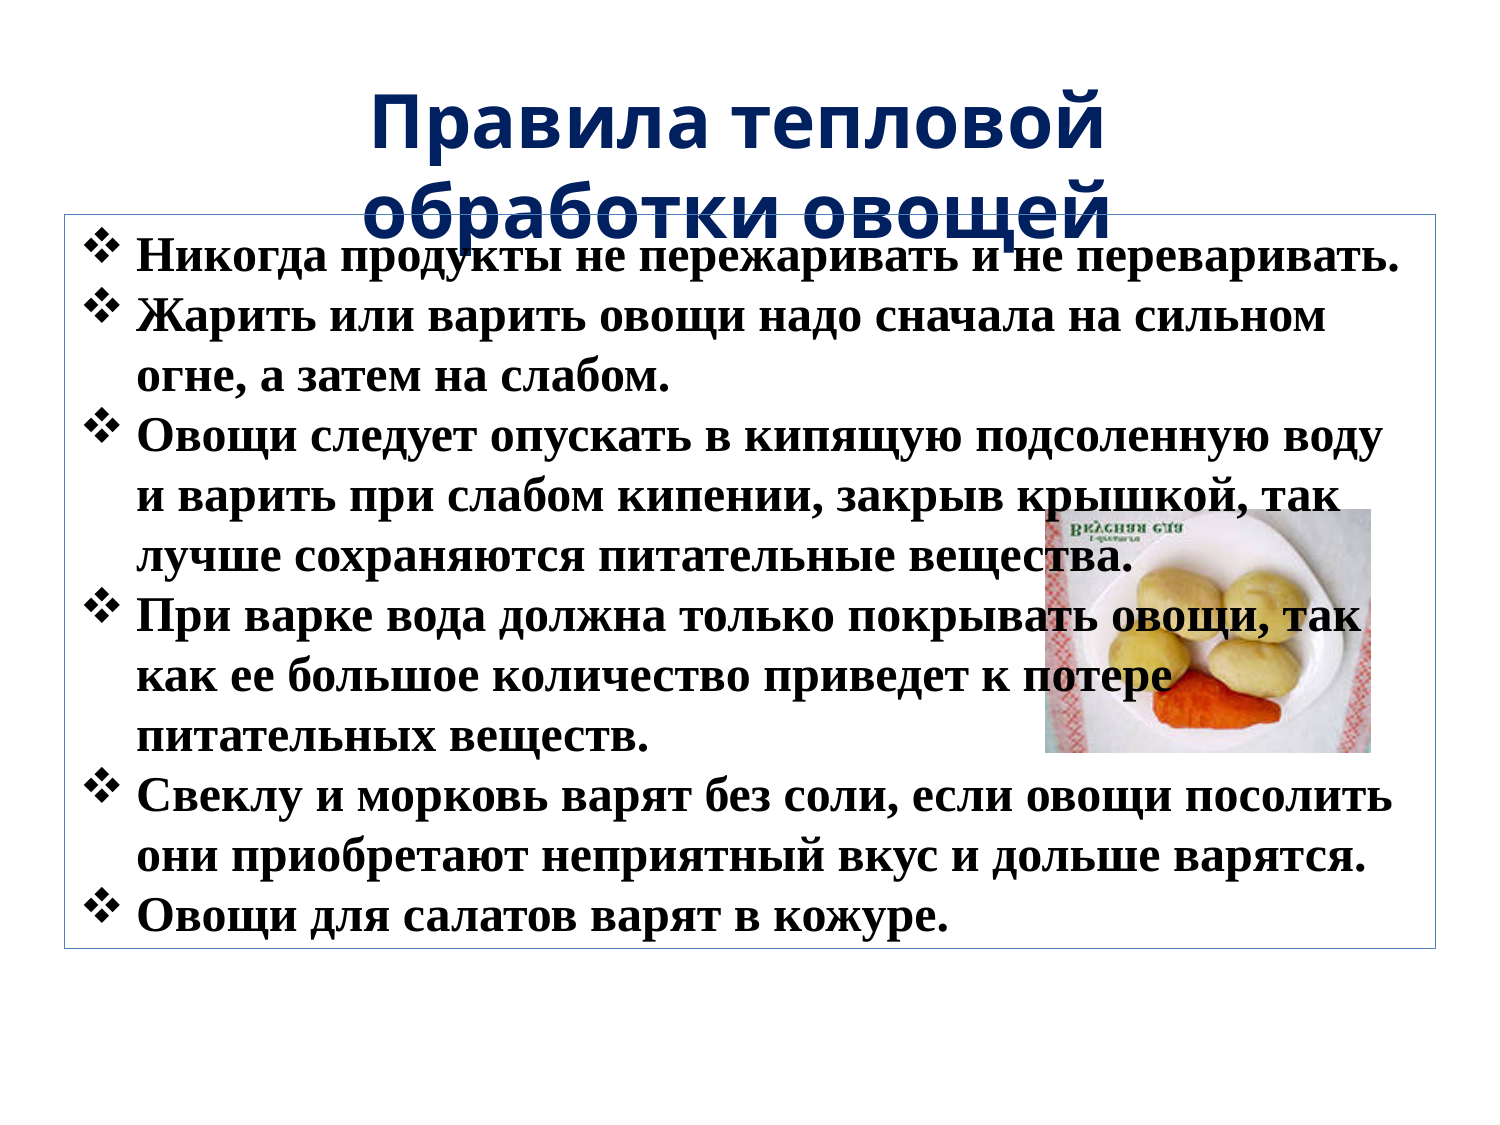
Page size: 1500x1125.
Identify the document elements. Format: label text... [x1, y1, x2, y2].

text_box Никогда продукты не пережаривать и не переваривать. Жарить или варить овощи надо сначала на сильном огне, а затем на слабом. Овощи следует опускать в кипящую подсоленную воду и варить при слабом кипении, закрыв крышкой, так лучше сохраняются питательные вещества. При варке вода должна только покрывать овощи, так как ее большое количество приведет к потере питательных веществ. Свеклу и морковь варят без соли, если овощи посолить они приобретают неприятный вкус и дольше варятся. Овощи для салатов варят в кожуре. [64, 214, 1436, 949]
text_box Правила тепловой обработки овощей [194, 66, 1282, 214]
picture [1045, 509, 1371, 754]
